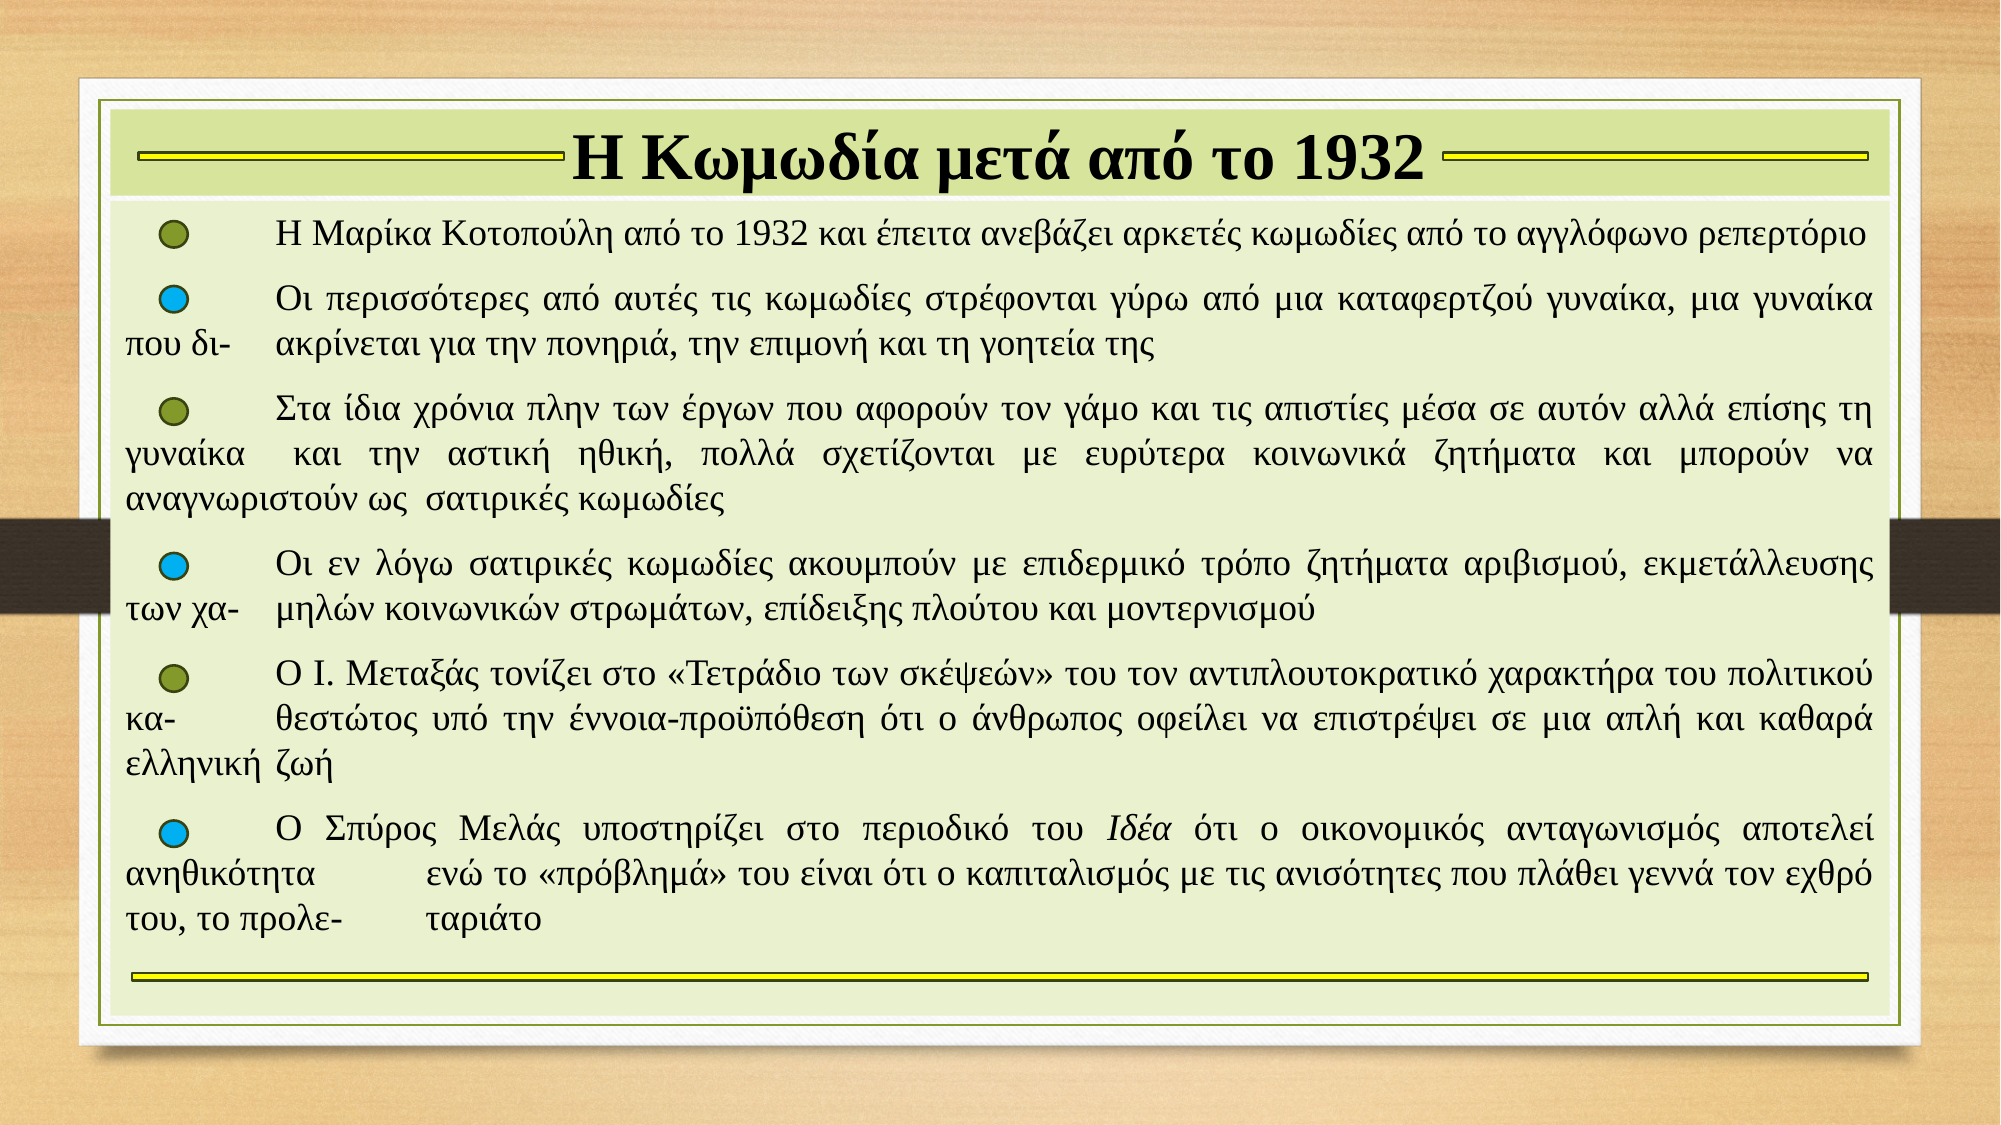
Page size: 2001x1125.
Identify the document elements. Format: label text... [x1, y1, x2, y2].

title Η Κωμωδία μετά από το 1932 [110, 109, 1890, 196]
picture [0, 0, 2001, 1125]
text_box [1442, 151, 1869, 161]
list Η Μαρίκα Κοτοπούλη από το 1932 και έπειτα ανεβάζει αρκετές κωμωδίες από το αγγλόφωνο ρεπερτόριο Οι περισσότερες από αυτές τις κωμωδίες στρέφονται γύρω από μια καταφερτζού γυναίκα, μια γυναίκα που δι- ακρίνεται για την πονηριά, την επιμονή και τη γοητεία της Στα ίδια χρόνια πλην των έργων που αφορούν τον γάμο και τις απιστίες μέσα σε αυτόν αλλά επίσης τη γυναίκα και την αστική ηθική, πολλά σχετίζονται με ευρύτερα κοινωνικά ζητήματα και μπορούν να αναγνωριστούν ως σατιρικές κωμωδίες Οι εν λόγω σατιρικές κωμωδίες ακουμπούν με επιδερμικό τρόπο ζητήματα αριβισμού, εκμετάλλευσης των χα- μηλών κοινωνικών στρωμάτων, επίδειξης πλούτου και μοντερνισμού Ο Ι. Μεταξάς τονίζει στο «Τετράδιο των σκέψεών» του τον αντιπλουτοκρατικό χαρακτήρα του πολιτικού κα- θεστώτος υπό την έννοια-προϋπόθεση ότι ο άνθρωπος οφείλει να επιστρέψει σε μια απλή και καθαρά ελληνική ζωή Ο Σπύρος Μελάς υποστηρίζει στο περιοδικό του Ιδέα ότι ο οικονομικός ανταγωνισμός αποτελεί ανηθικότητα ενώ το «πρόβλημά» του είναι ότι ο καπιταλισμός με τις ανισότητες που πλάθει γεννά τον εχθρό του, το προλε- ταριάτο [110, 200, 1890, 1016]
text_box [158, 397, 190, 427]
text_box [158, 819, 190, 849]
text_box [158, 664, 190, 694]
text_box [158, 551, 190, 581]
text_box [158, 284, 190, 314]
text_box [158, 219, 190, 249]
text_box [131, 972, 1869, 982]
text_box [137, 151, 565, 161]
